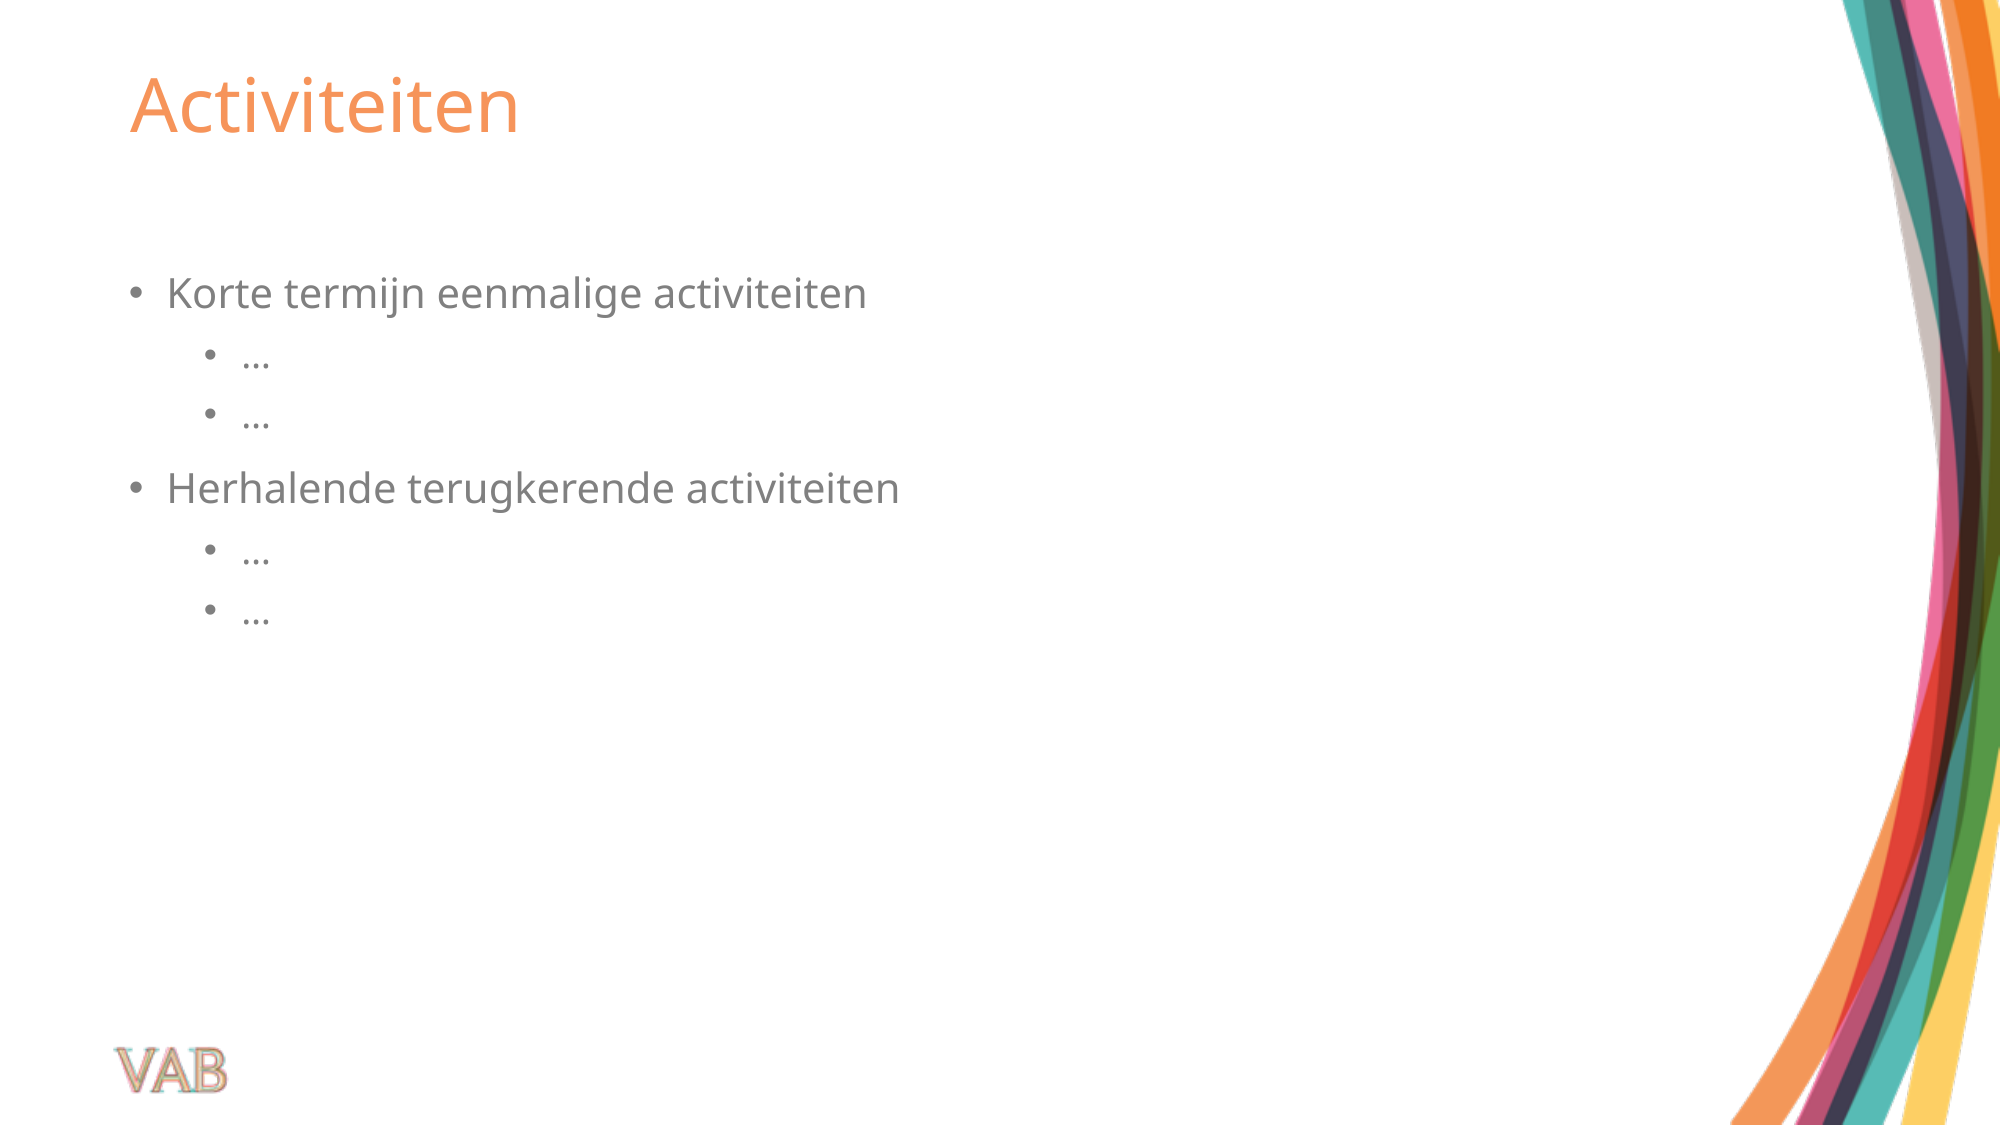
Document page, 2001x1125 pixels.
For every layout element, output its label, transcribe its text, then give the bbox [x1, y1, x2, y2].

picture [92, 1025, 249, 1118]
picture [1729, 0, 2000, 1125]
list Korte termijn eenmalige activiteiten … … Herhalende terugkerende activiteiten … … [114, 254, 1656, 1024]
title Activiteiten [115, 60, 1656, 255]
